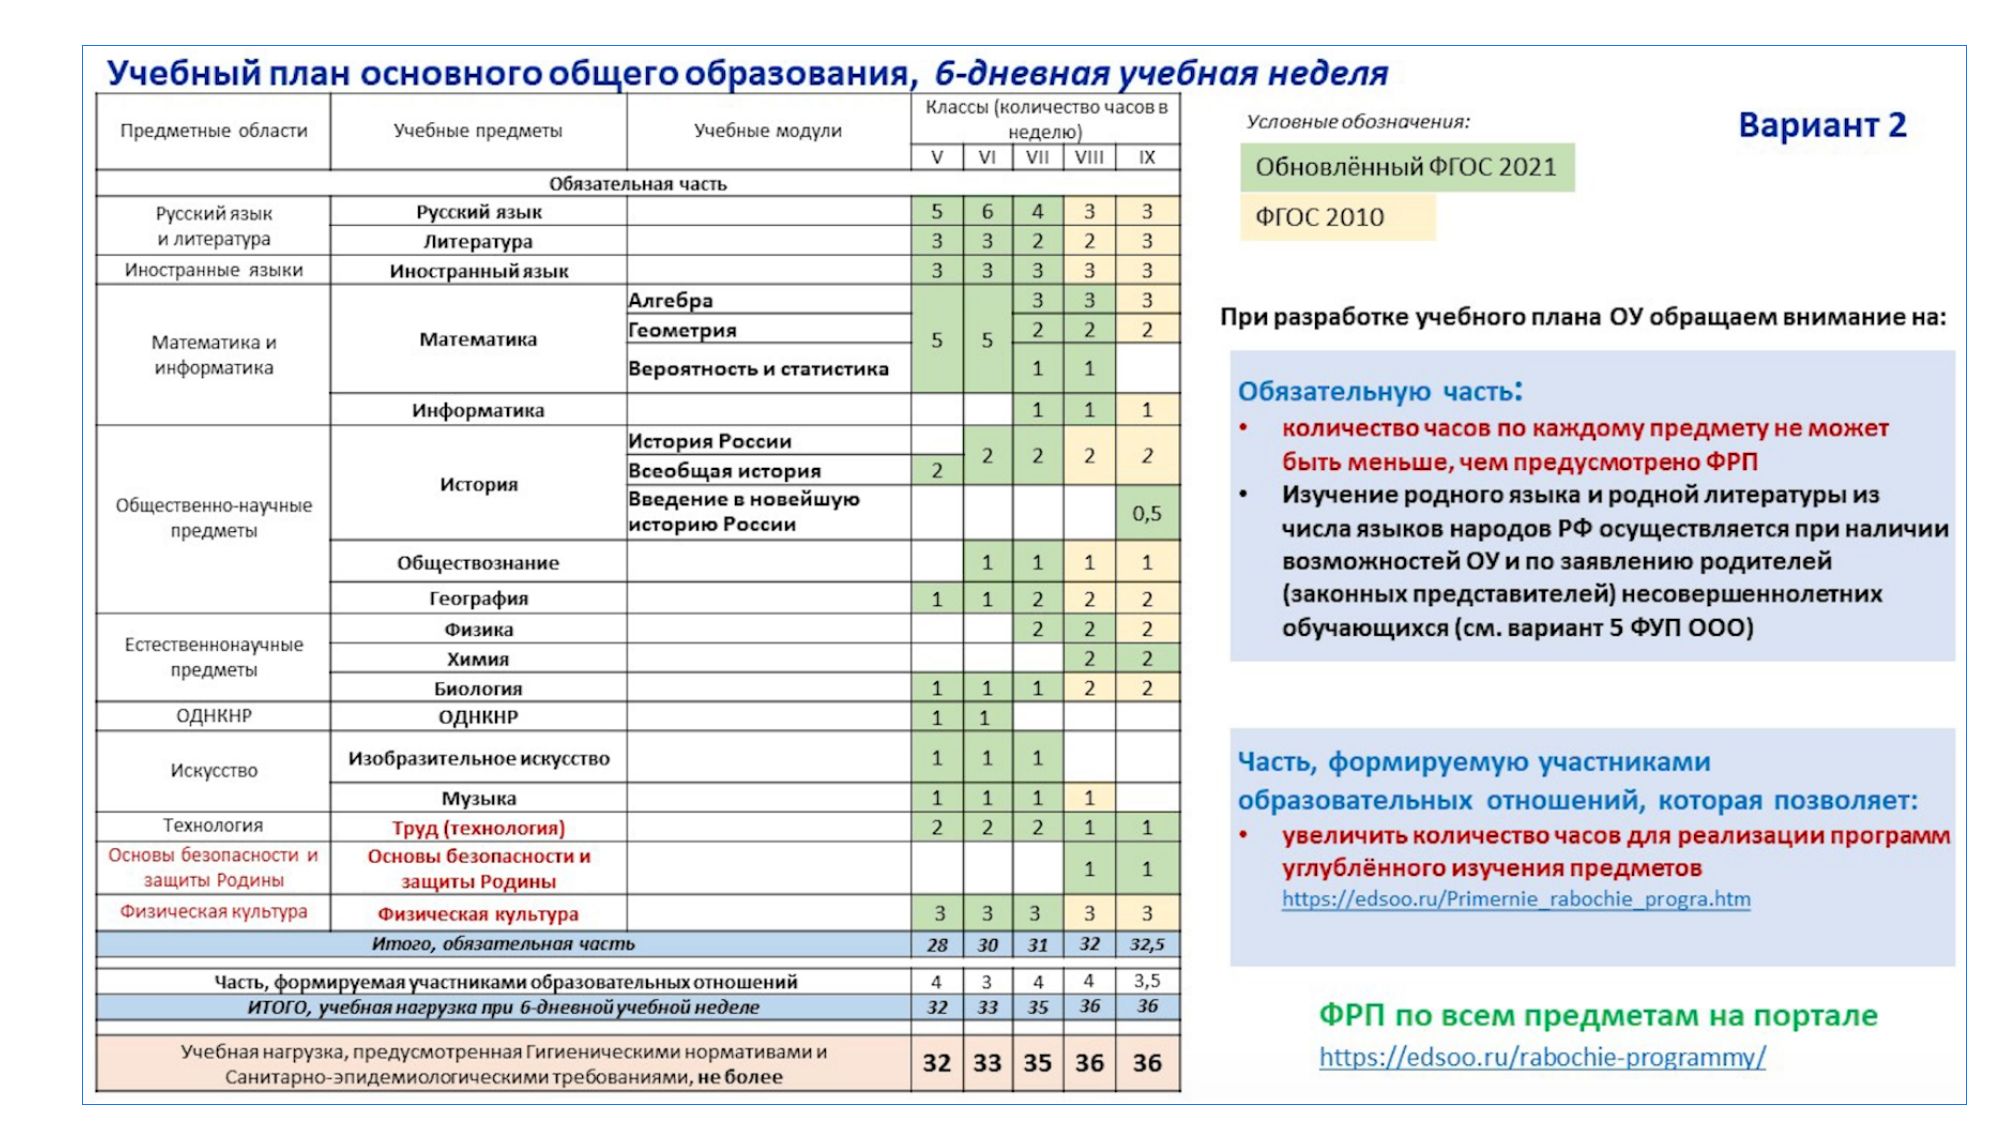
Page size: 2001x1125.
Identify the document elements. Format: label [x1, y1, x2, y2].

picture [82, 45, 1967, 1105]
